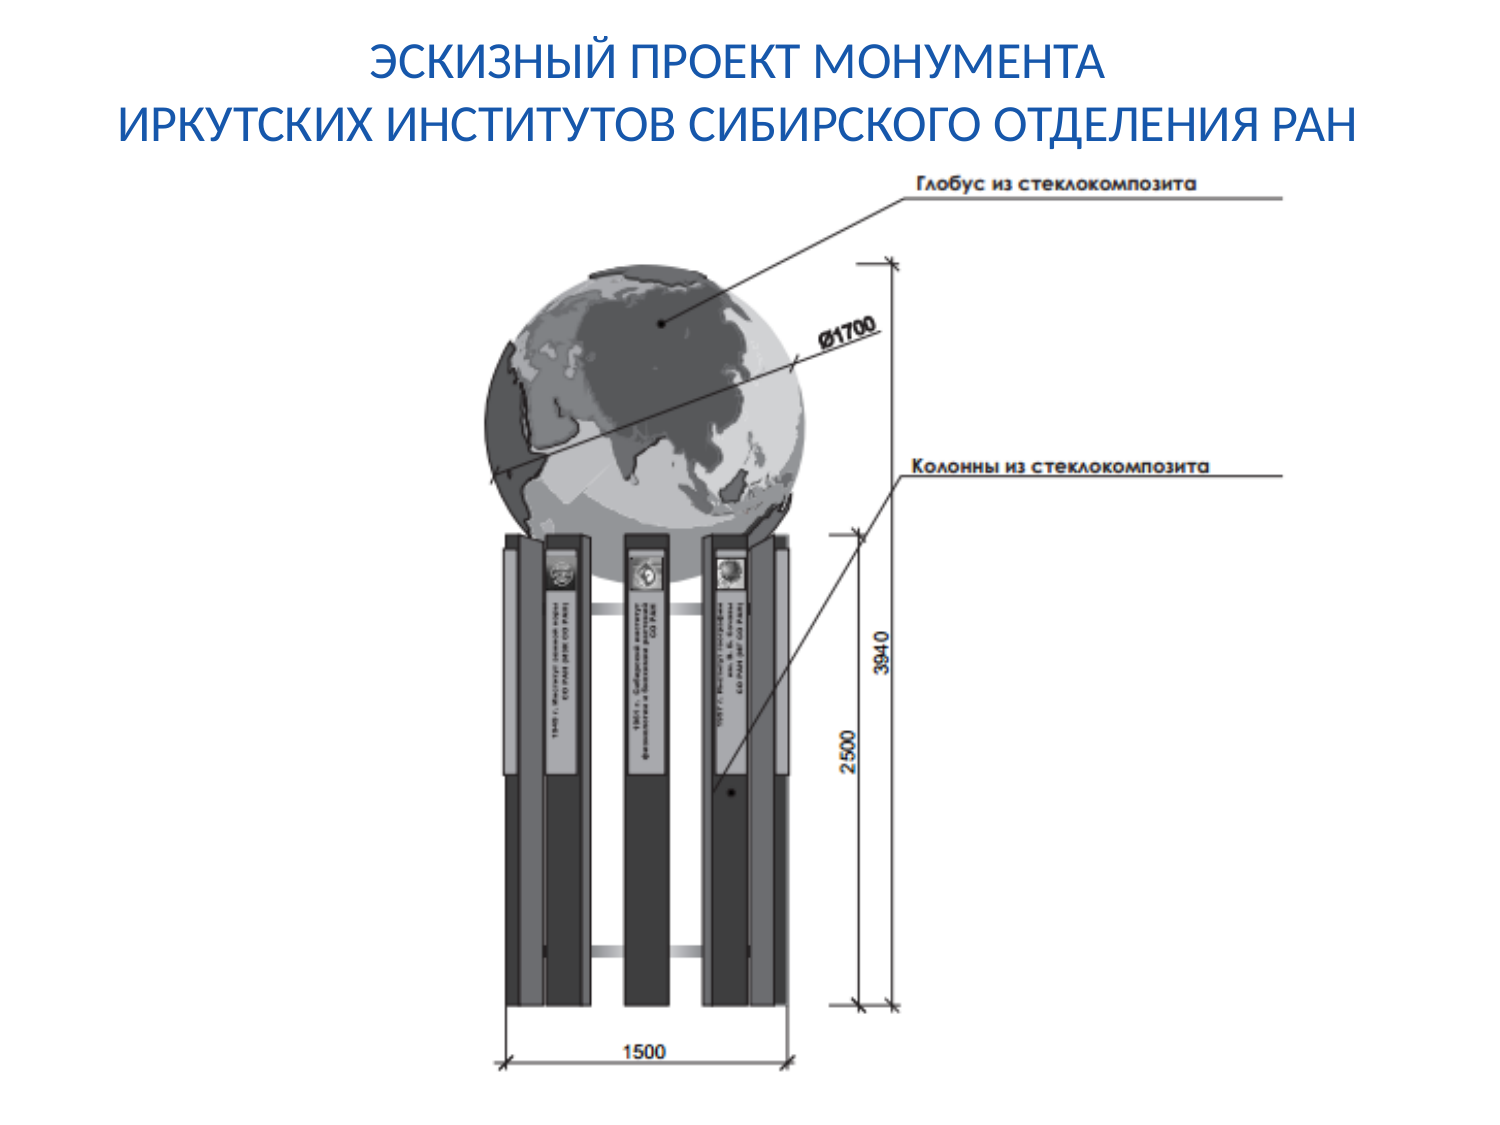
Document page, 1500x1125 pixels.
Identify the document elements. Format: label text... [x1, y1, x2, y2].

picture [194, 160, 1389, 1097]
text_box ЭСКИЗНЫЙ ПРОЕКТ МОНУМЕНТА ИРКУТСКИХ ИНСТИТУТОВ СИБИРСКОГО ОТДЕЛЕНИЯ РАН [17, 19, 1459, 159]
